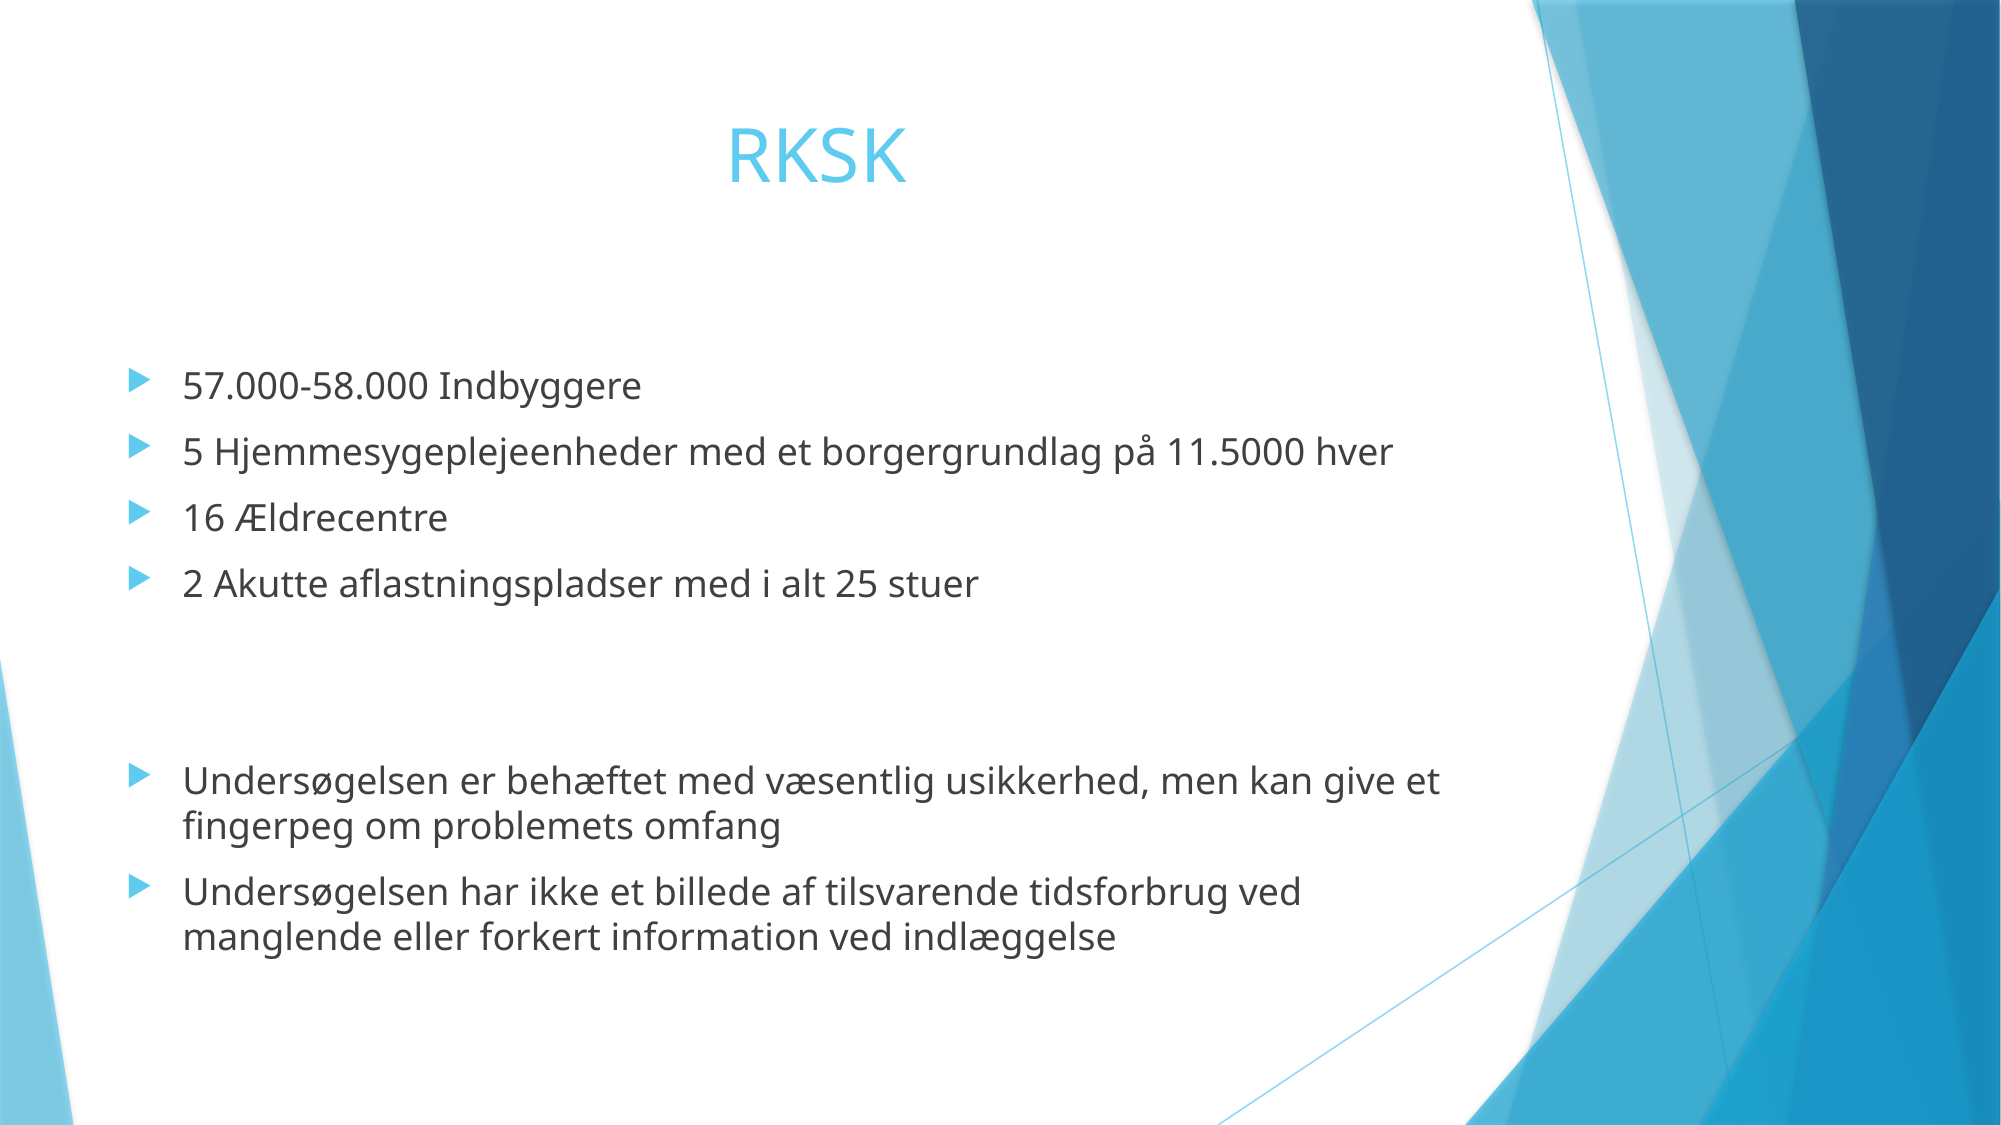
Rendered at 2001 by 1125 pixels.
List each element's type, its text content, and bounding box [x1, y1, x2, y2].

list 57.000-58.000 Indbyggere 5 Hjemmesygeplejeenheder med et borgergrundlag på 11.5000 hver 16 Ældrecentre 2 Akutte aflastningspladser med i alt 25 stuer Undersøgelsen er behæftet med væsentlig usikkerhed, men kan give et fingerpeg om problemets omfang Undersøgelsen har ikke et billede af tilsvarende tidsforbrug ved manglende eller forkert information ved indlæggelse [111, 354, 1522, 992]
title RKSK [111, 99, 1522, 317]
